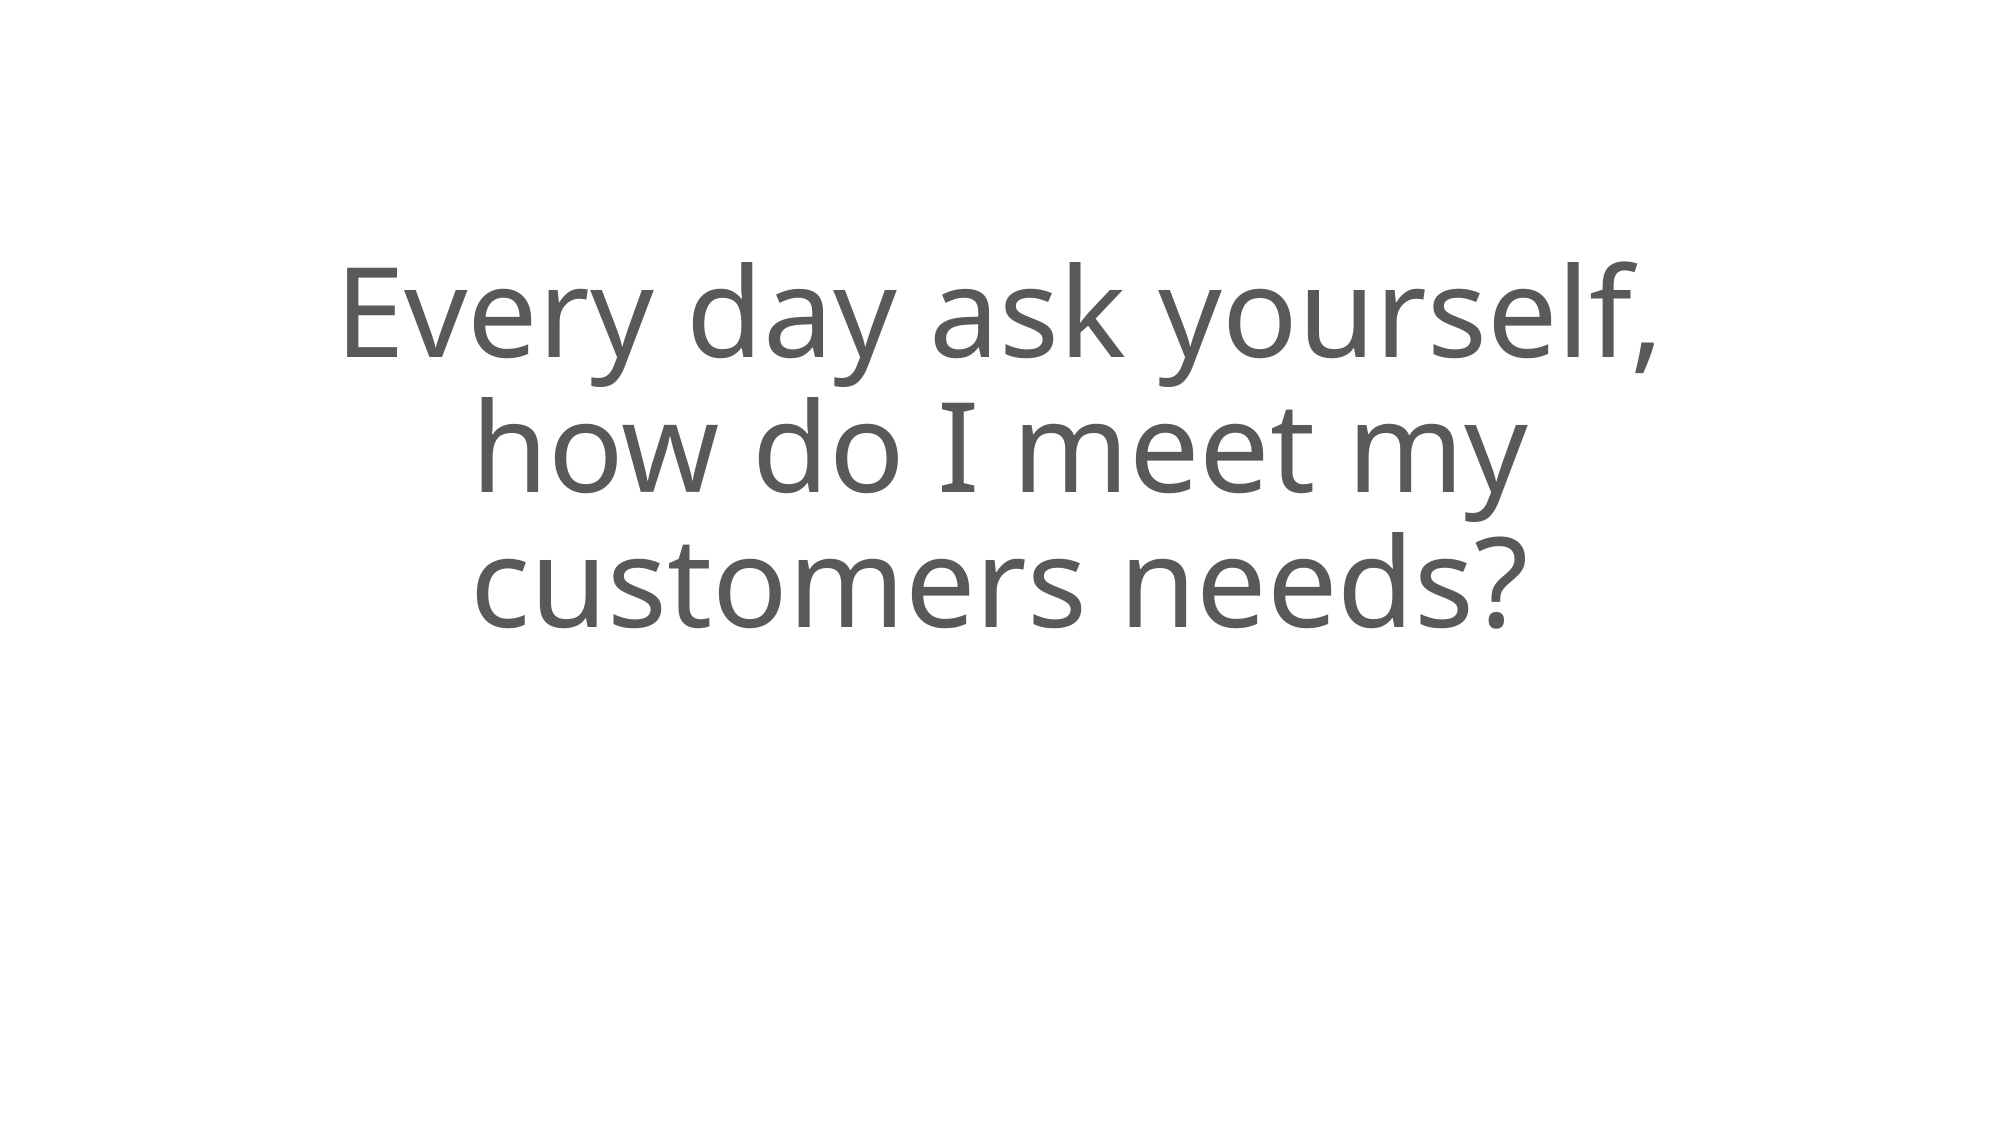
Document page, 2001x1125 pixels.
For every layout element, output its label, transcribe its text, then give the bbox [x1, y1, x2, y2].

title Every day ask yourself, how do I meet my customers needs? [137, 194, 1863, 663]
